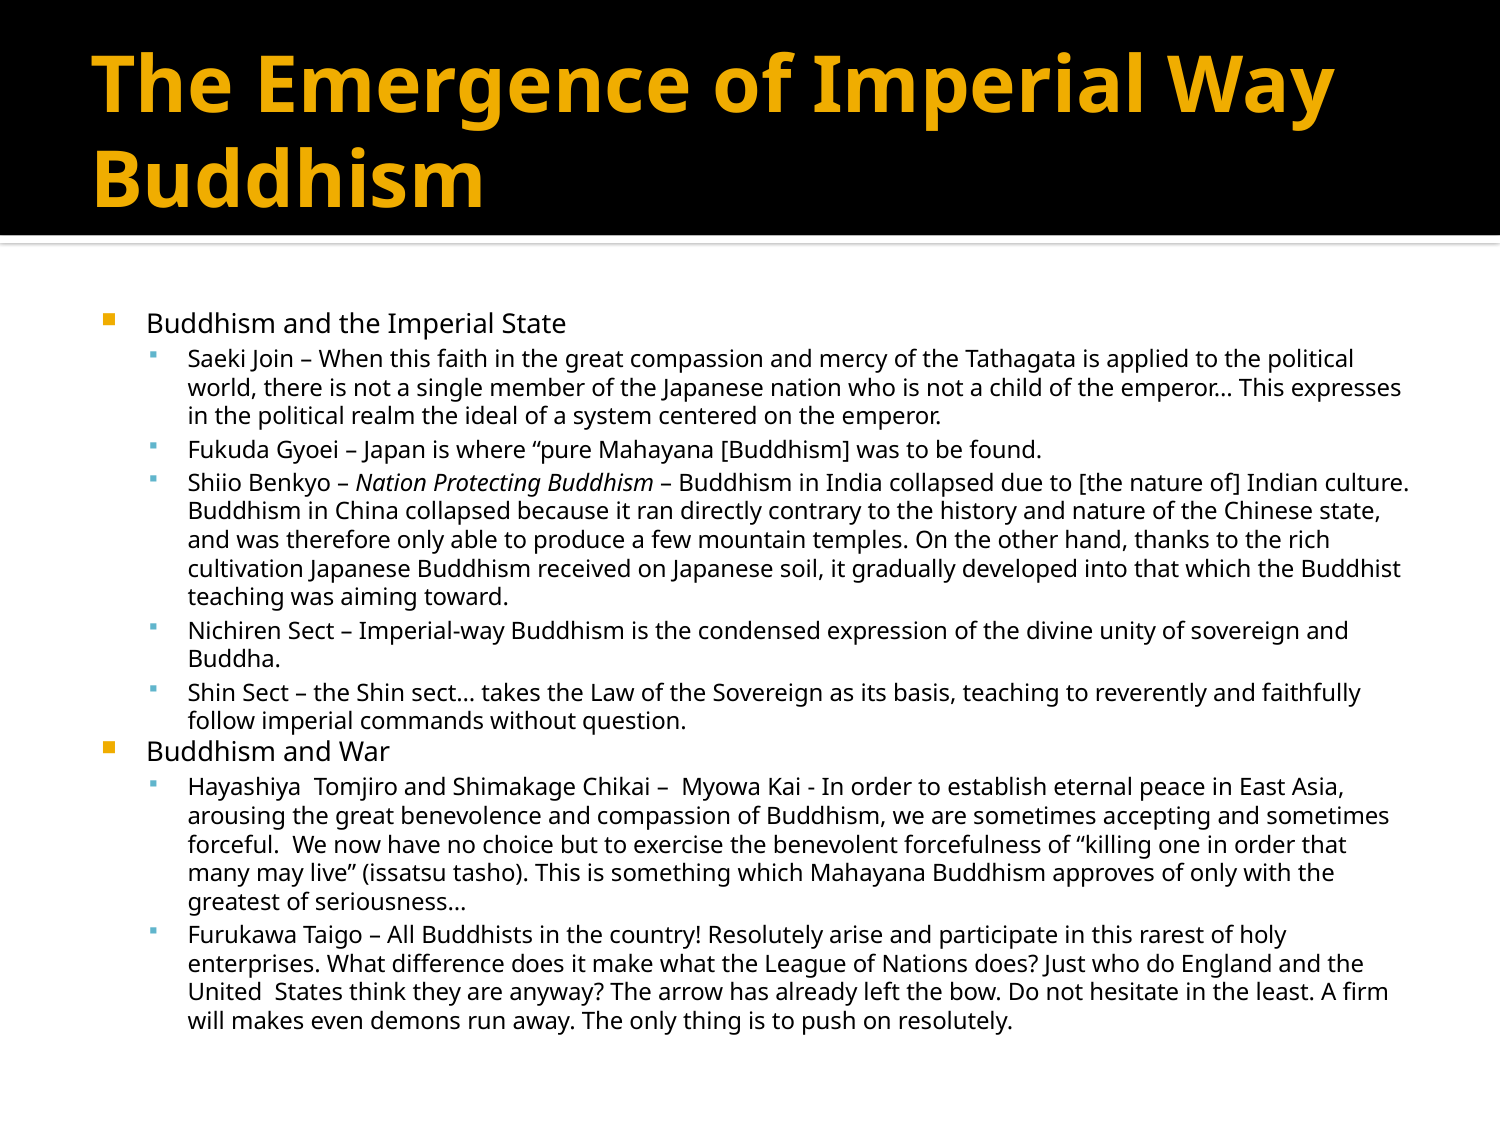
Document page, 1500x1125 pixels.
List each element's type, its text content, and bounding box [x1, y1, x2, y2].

title The Emergence of Imperial Way Buddhism [75, 25, 1425, 231]
list Buddhism and the Imperial State Saeki Join – When this faith in the great compassion and mercy of the Tathagata is applied to the political world, there is not a single member of the Japanese nation who is not a child of the emperor… This expresses in the political realm the ideal of a system centered on the emperor. Fukuda Gyoei – Japan is where “pure Mahayana [Buddhism] was to be found. Shiio Benkyo – Nation Protecting Buddhism – Buddhism in India collapsed due to [the nature of] Indian culture. Buddhism in China collapsed because it ran directly contrary to the history and nature of the Chinese state, and was therefore only able to produce a few mountain temples. On the other hand, thanks to the rich cultivation Japanese Buddhism received on Japanese soil, it gradually developed into that which the Buddhist teaching was aiming toward. Nichiren Sect – Imperial-way Buddhism is the condensed expression of the divine unity of sovereign and Buddha. Shin Sect – the Shin sect… takes the Law of the Sovereign as its basis, teaching to reverently and faithfully follow imperial commands without question. Buddhism and War Hayashiya Tomjiro and Shimakage Chikai – Myowa Kai - In order to establish eternal peace in East Asia, arousing the great benevolence and compassion of Buddhism, we are sometimes accepting and sometimes forceful. We now have no choice but to exercise the benevolent forcefulness of “killing one in order that many may live” (issatsu tasho). This is something which Mahayana Buddhism approves of only with the greatest of seriousness… Furukawa Taigo – All Buddhists in the country! Resolutely arise and participate in this rarest of holy enterprises. What difference does it make what the League of Nations does? Just who do England and the United States think they are anyway? The arrow has already left the bow. Do not hesitate in the least. A firm will makes even demons run away. The only thing is to push on resolutely. [75, 291, 1425, 1050]
